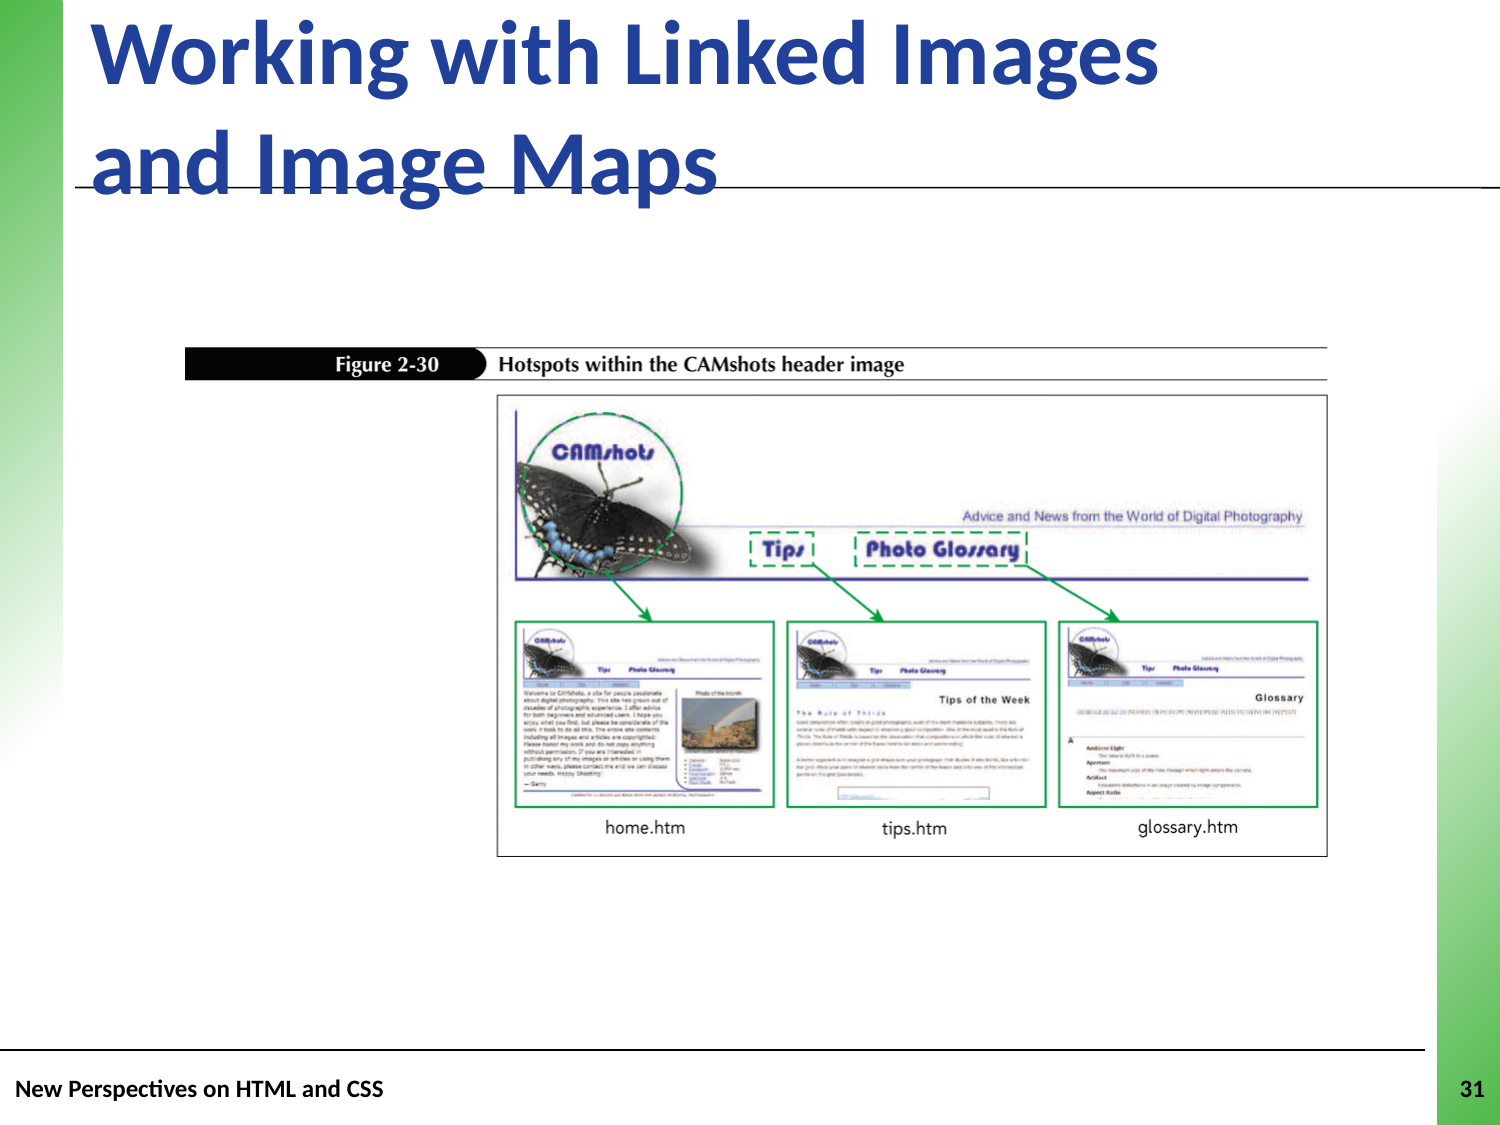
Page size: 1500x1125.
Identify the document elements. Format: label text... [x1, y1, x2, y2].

slide_number 31 [1412, 1050, 1500, 1125]
footer New Perspectives on HTML and CSS [0, 1050, 1350, 1125]
title Working with Linked Images and Image Maps [74, 24, 1438, 181]
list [184, 347, 1328, 858]
